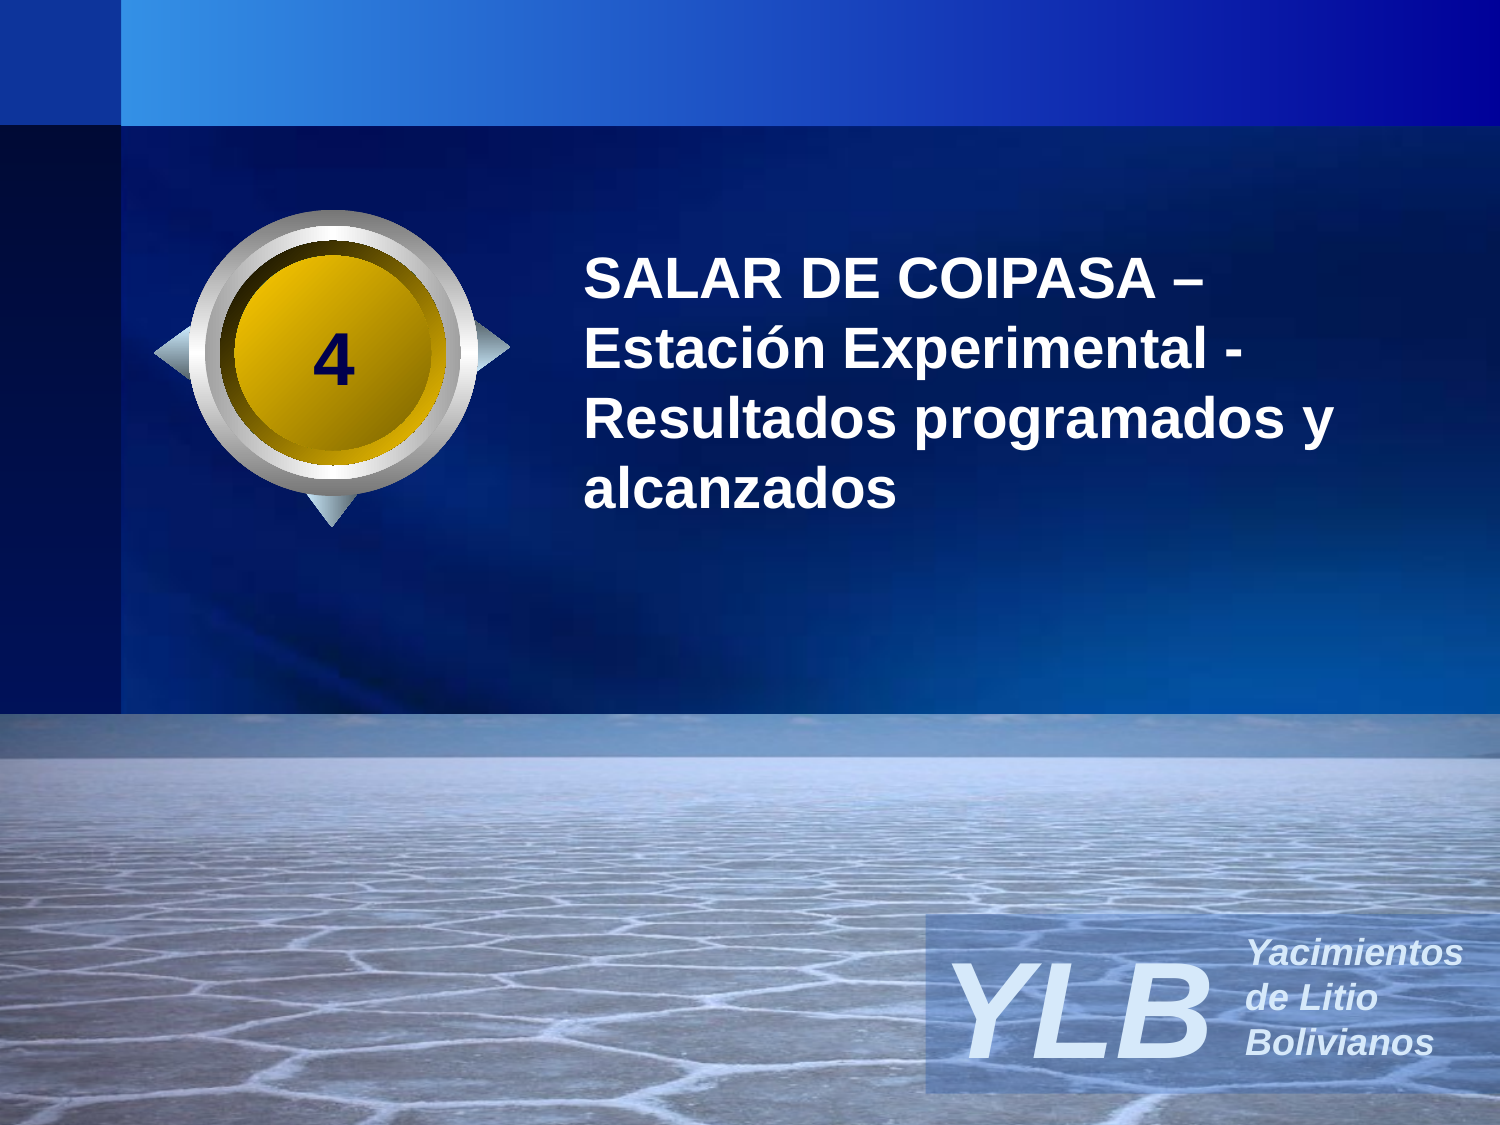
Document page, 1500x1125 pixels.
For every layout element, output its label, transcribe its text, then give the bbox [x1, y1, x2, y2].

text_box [925, 913, 1500, 1096]
text_box SALAR DE COIPASA – Estación Experimental - Resultados programados y alcanzados [568, 233, 1365, 528]
picture [0, 125, 1500, 1125]
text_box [153, 209, 511, 528]
